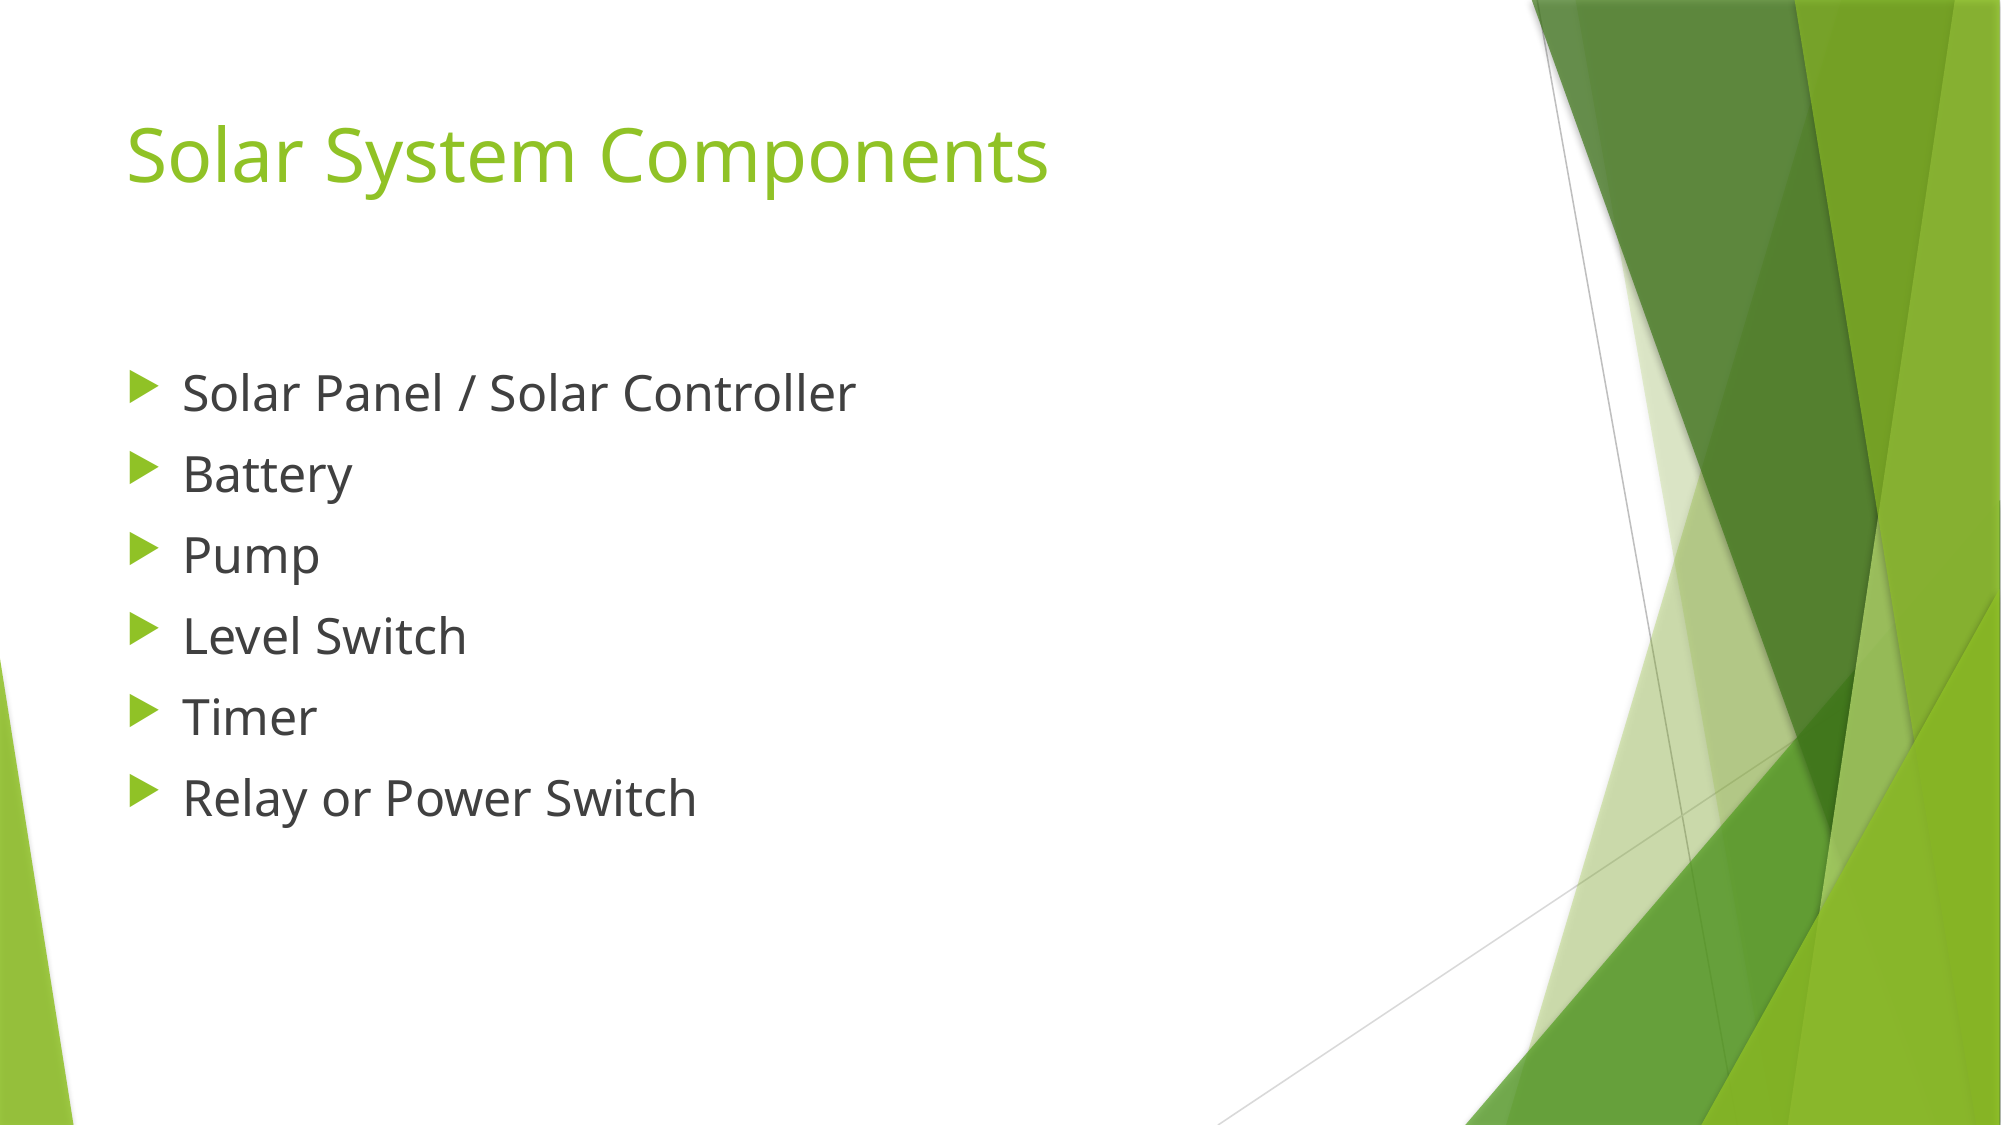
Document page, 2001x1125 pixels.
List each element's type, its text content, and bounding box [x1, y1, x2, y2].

title Solar System Components [111, 99, 1522, 317]
list Solar Panel / Solar Controller Battery Pump Level Switch Timer Relay or Power Switch [111, 354, 1522, 992]
